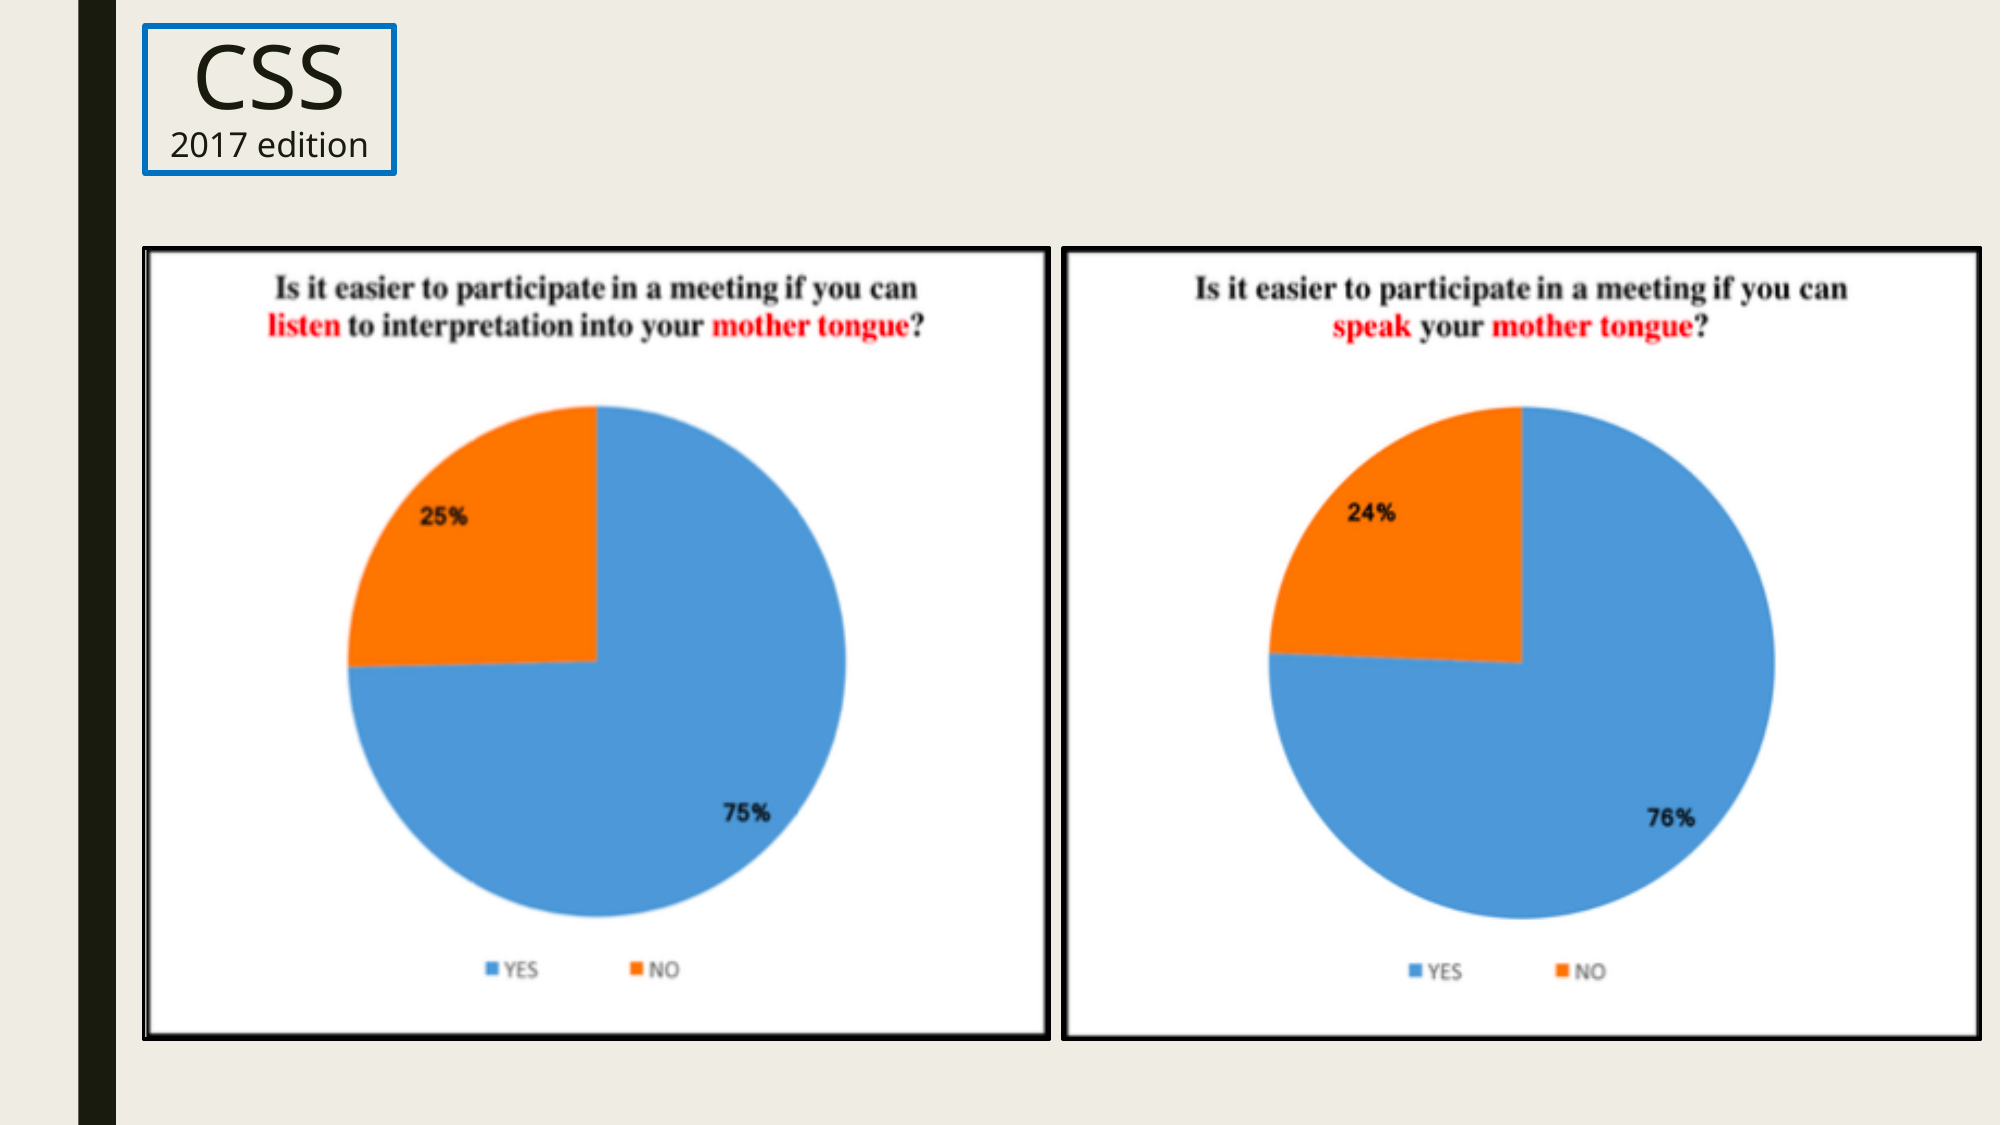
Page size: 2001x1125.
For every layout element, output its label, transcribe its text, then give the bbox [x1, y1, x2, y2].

text_box CSS 2017 edition [145, 25, 394, 174]
picture [1064, 249, 1979, 1038]
picture [145, 249, 1048, 1038]
